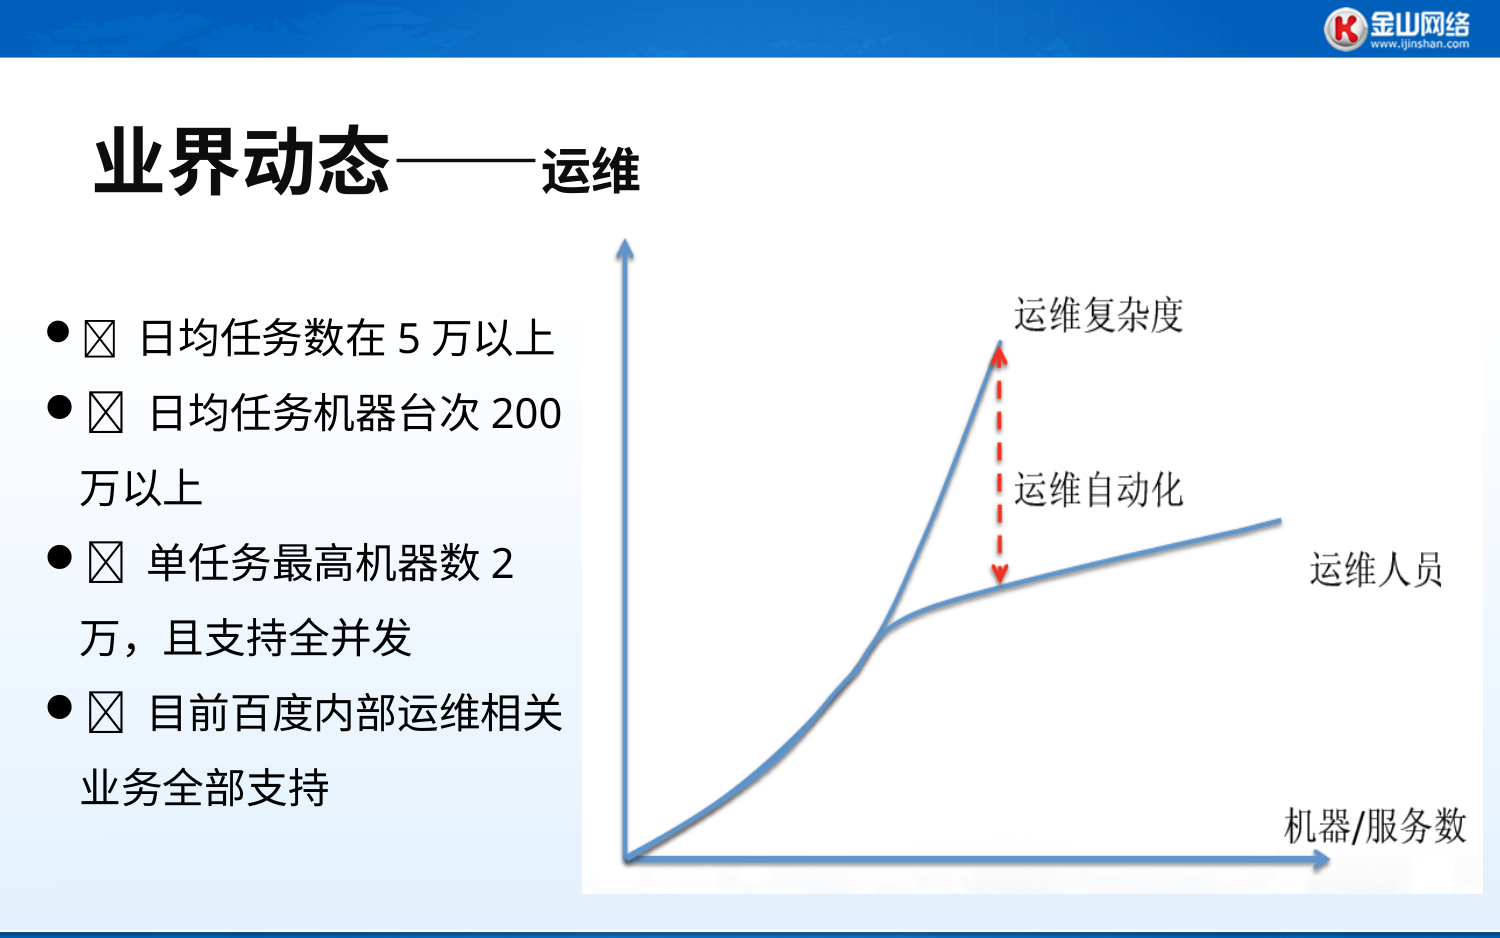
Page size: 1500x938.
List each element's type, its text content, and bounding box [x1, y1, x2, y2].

text_box  日均任务数在5万以上  日均任务机器台次200万以上  单任务最高机器数2万，且支持全并发  目前百度内部运维相关业务全部支持 [29, 279, 576, 820]
text_box 业界动态——运维 [76, 113, 1427, 206]
picture [0, 0, 1500, 938]
